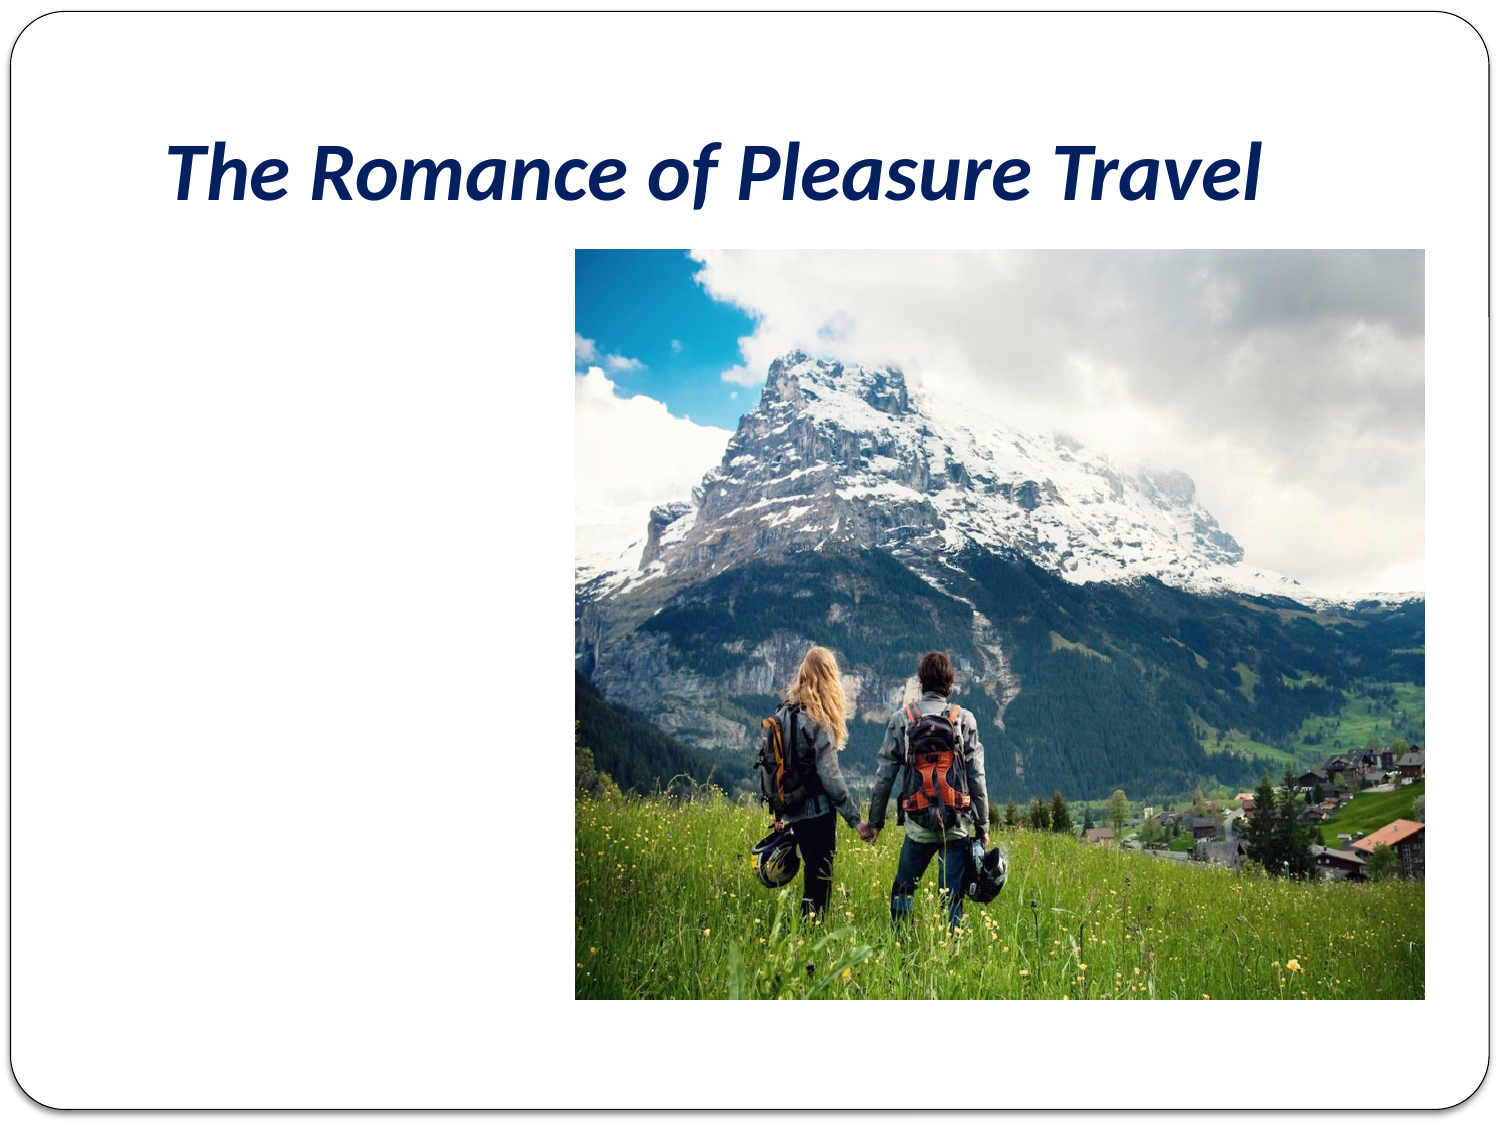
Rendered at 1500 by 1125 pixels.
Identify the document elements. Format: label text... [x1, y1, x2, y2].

title The Romance of Pleasure Travel [150, 45, 1425, 233]
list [574, 249, 1426, 1001]
